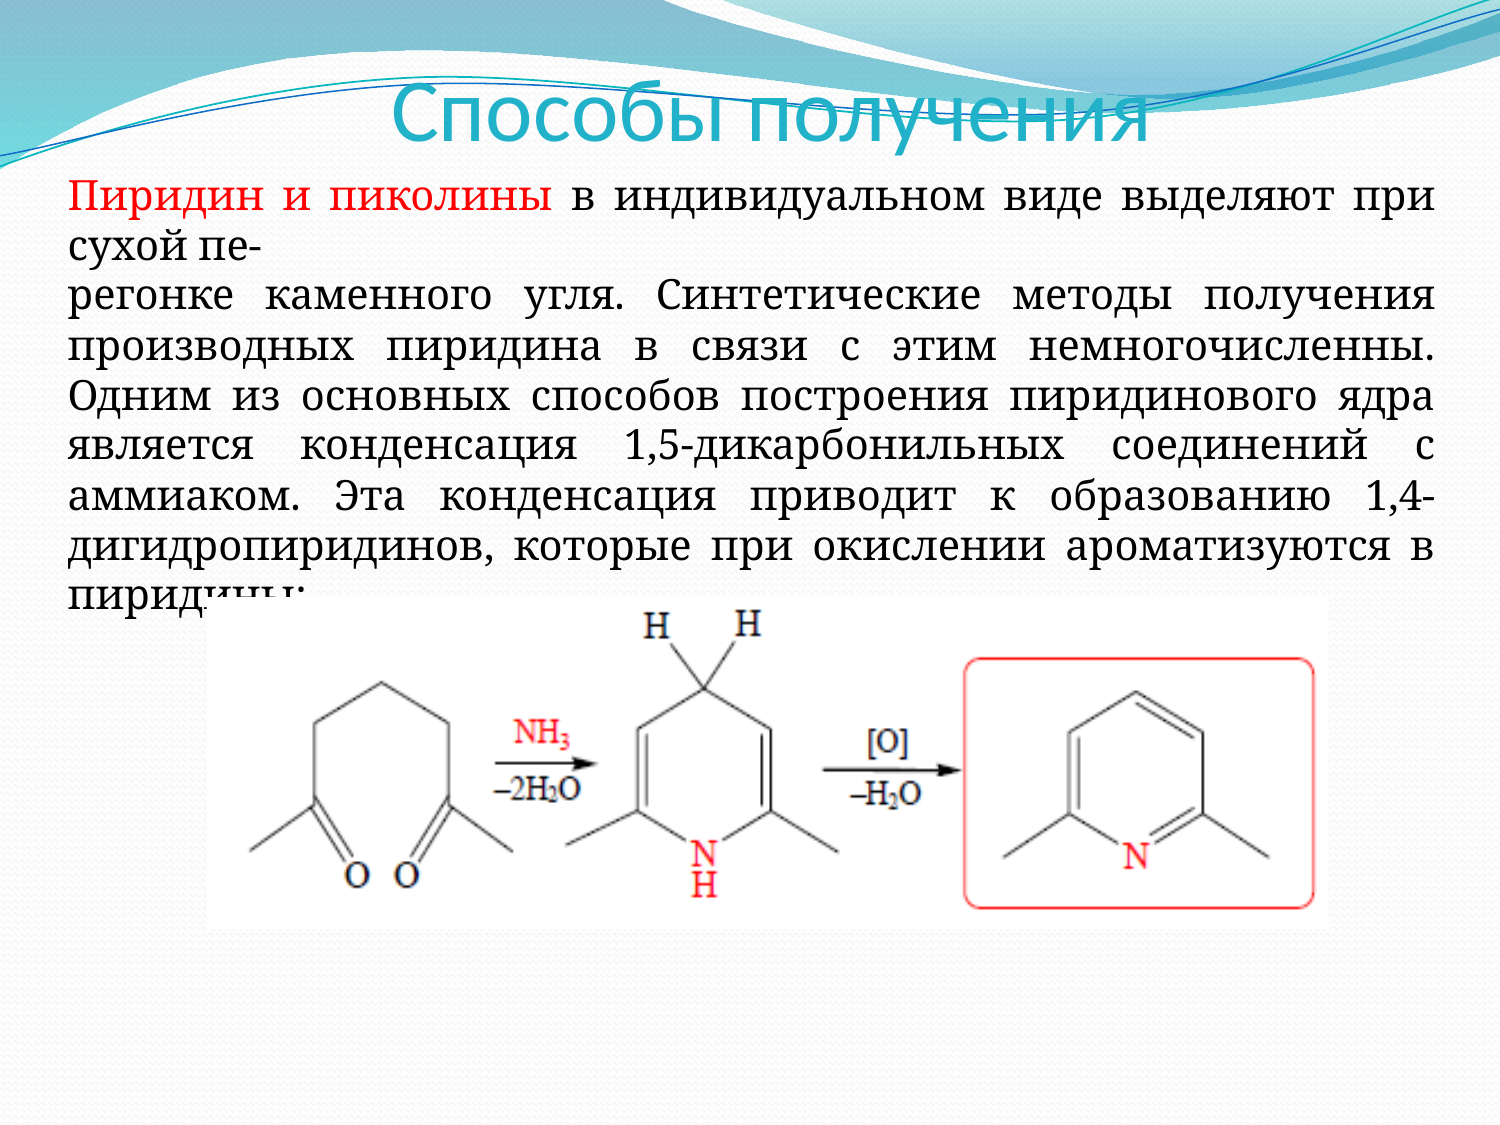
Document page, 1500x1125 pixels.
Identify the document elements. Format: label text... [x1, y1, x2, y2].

text_box Пиридин и пиколины в индивидуальном виде выделяют при сухой пе- регонке каменного угля. Синтетические методы получения производных пиридина в связи с этим немногочисленны. Одним из основных способов построения пиридинового ядра является конденсация 1,5-дикарбонильных соединений с аммиаком. Эта конденсация приводит к образованию 1,4-дигидропиридинов, которые при окислении ароматизуются в пиридины: [53, 160, 1451, 626]
picture [206, 597, 1329, 929]
title Способы получения [96, 42, 1447, 159]
